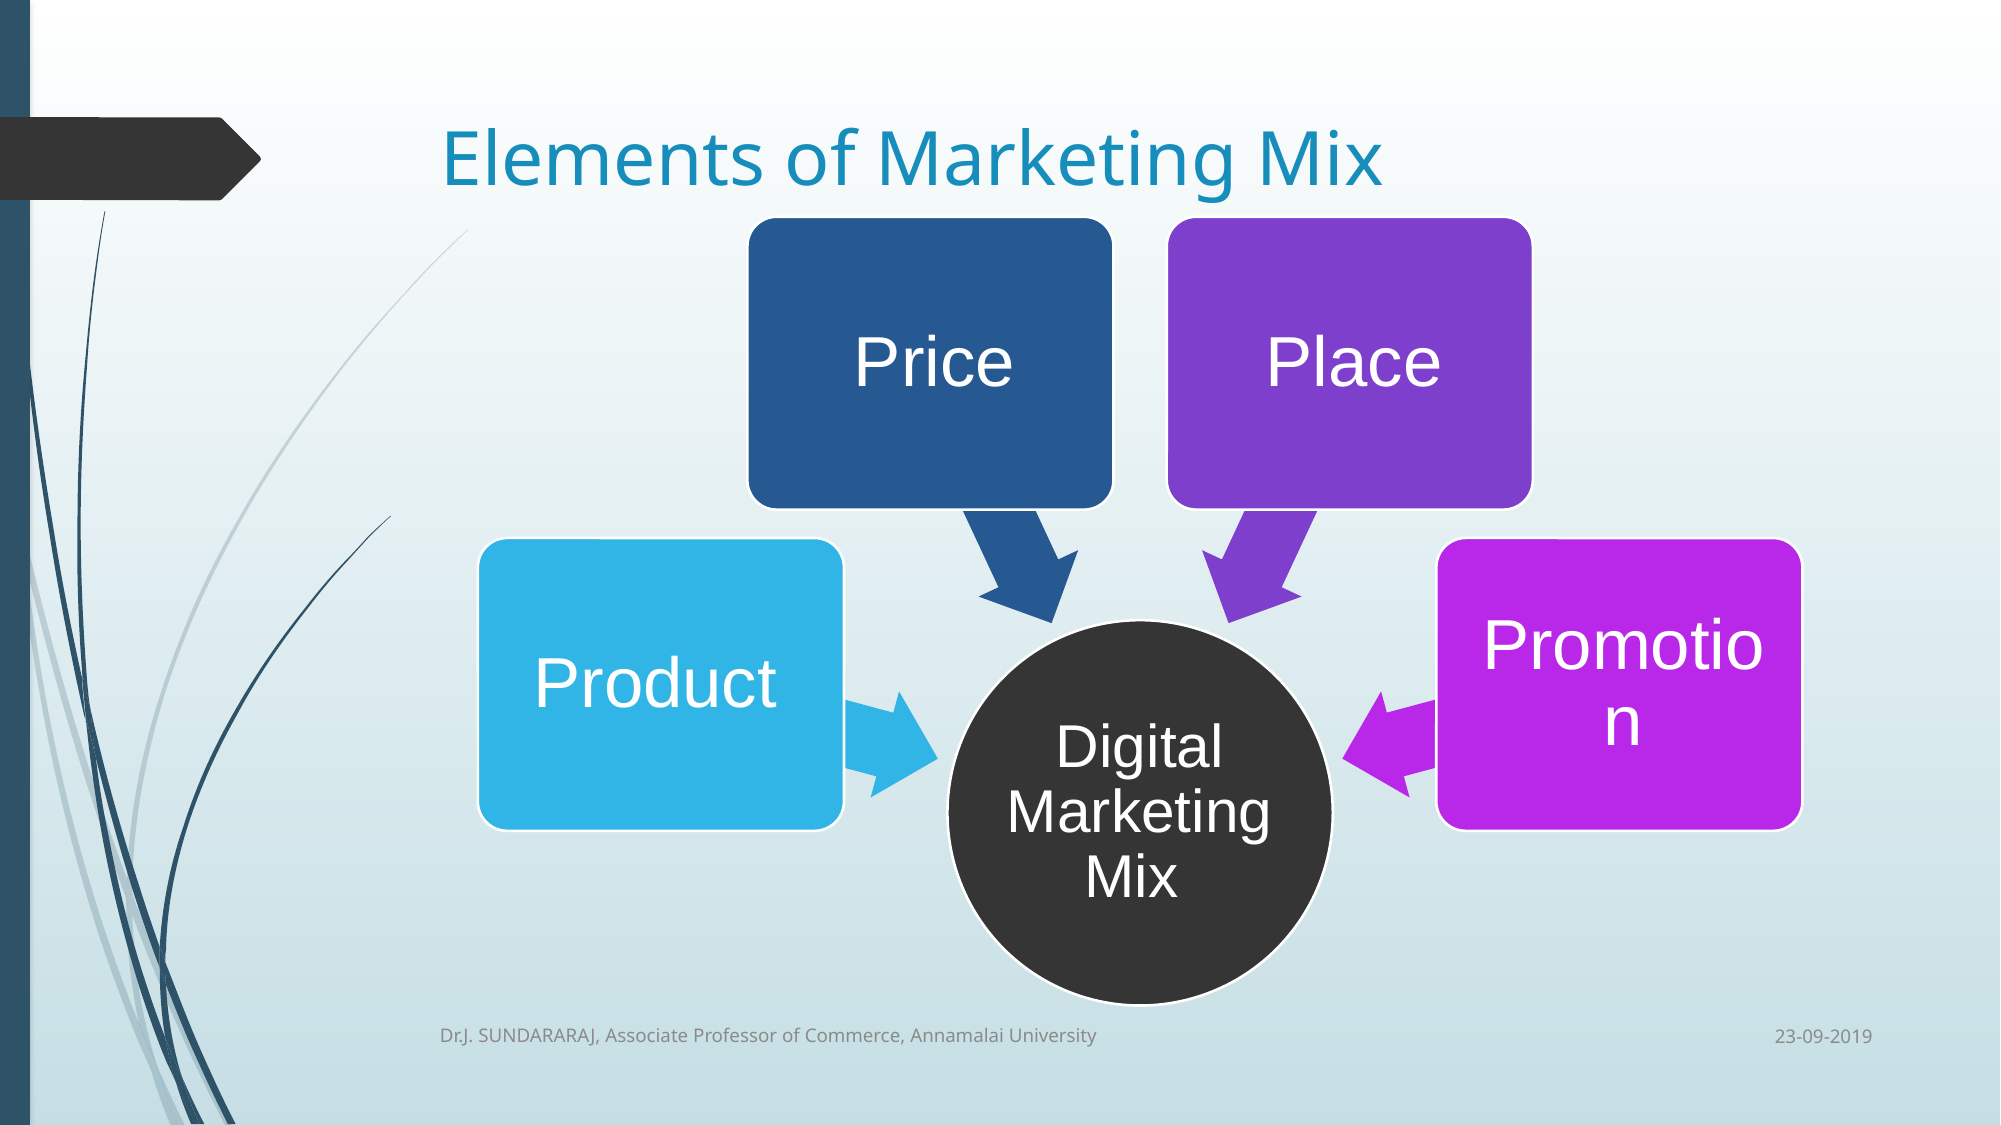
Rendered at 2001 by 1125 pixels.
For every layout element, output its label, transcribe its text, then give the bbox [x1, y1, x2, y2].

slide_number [1699, 1017, 1888, 1067]
title Elements of Marketing Mix [425, 102, 1888, 214]
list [327, 216, 1954, 1006]
footer Dr.J. SUNDARARAJ, Associate Professor of Commerce, Annamalai University [424, 1017, 1675, 1067]
